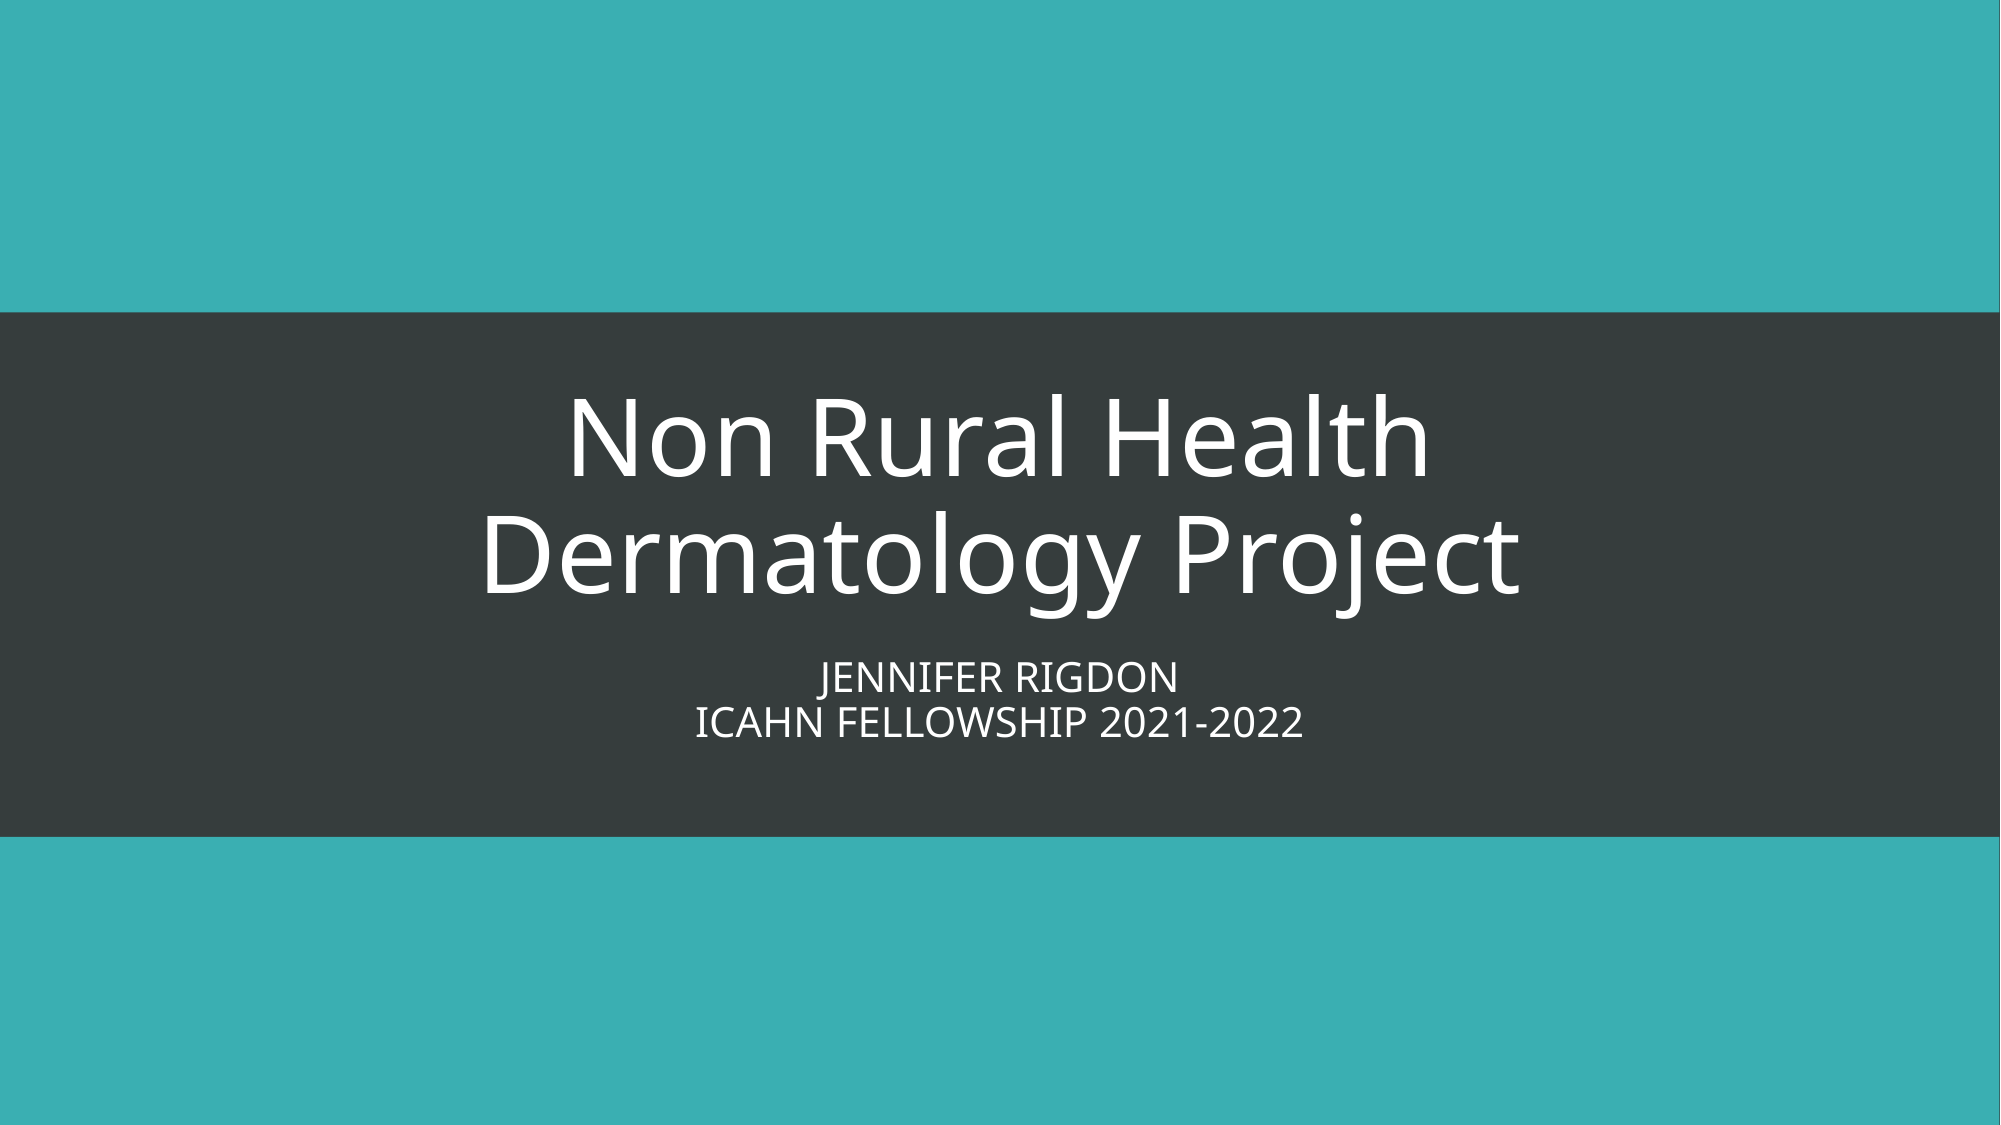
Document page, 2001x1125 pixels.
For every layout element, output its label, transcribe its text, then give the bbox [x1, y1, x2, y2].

subtitle Jennifer Rigdon Icahn fellowship 2021-2022 [212, 649, 1788, 800]
title Non Rural Health Dermatology Project [212, 375, 1788, 624]
